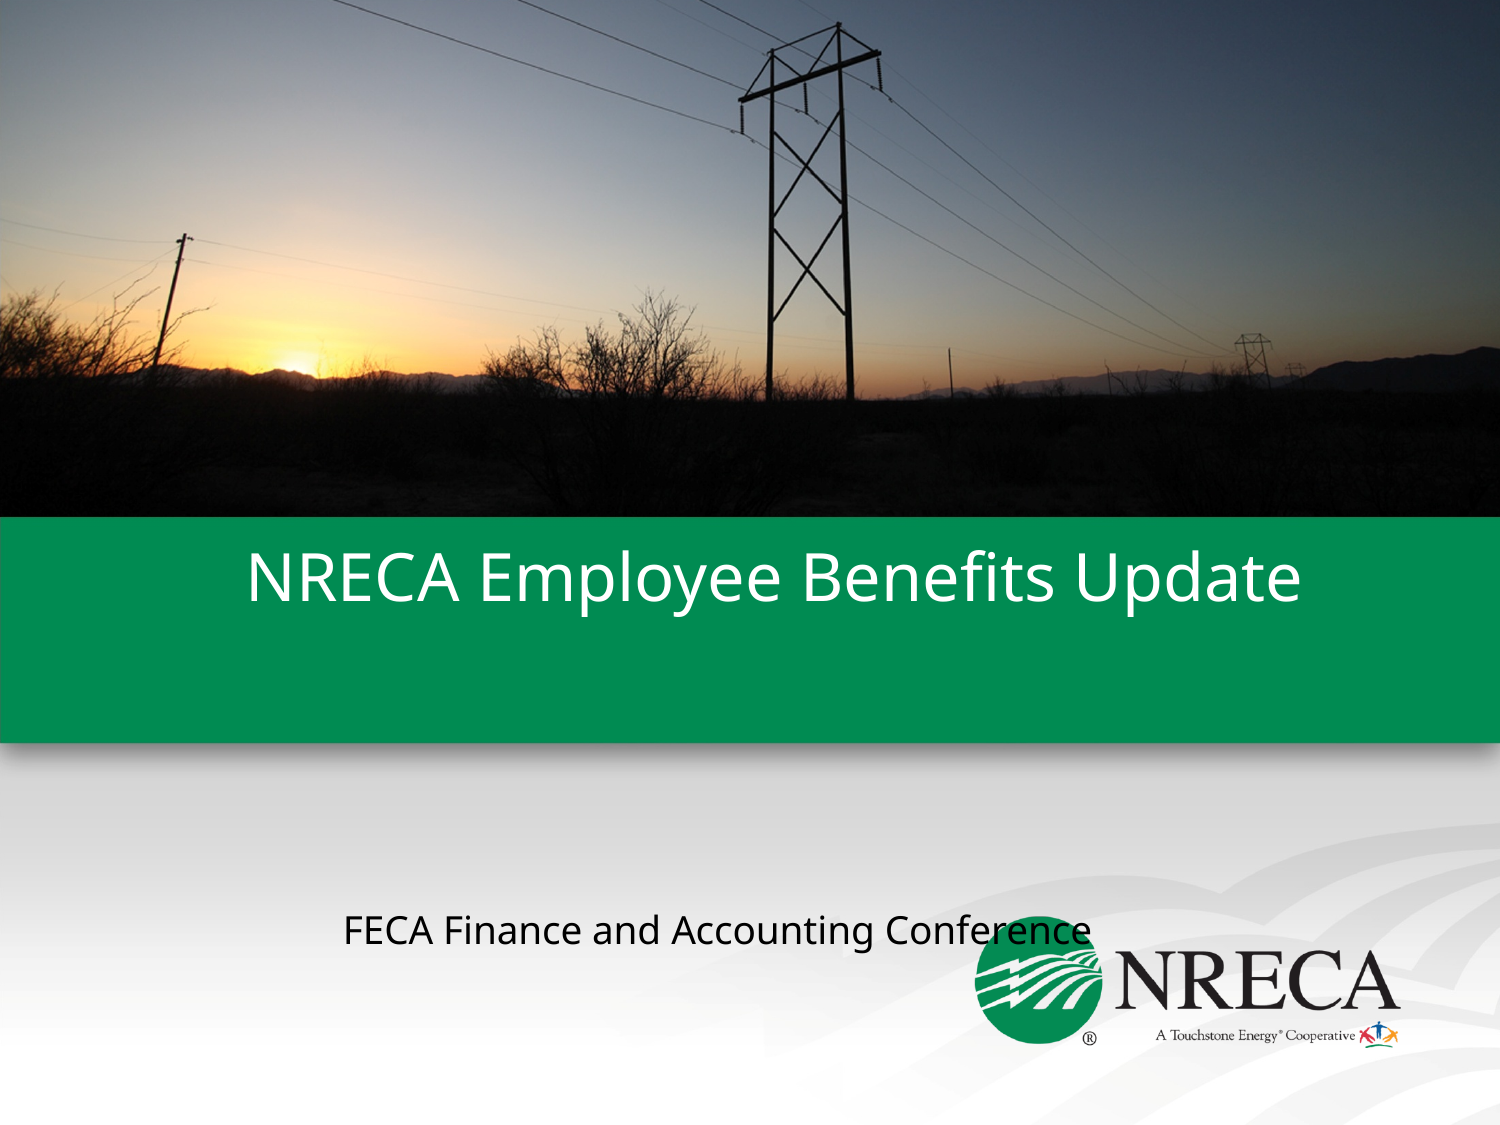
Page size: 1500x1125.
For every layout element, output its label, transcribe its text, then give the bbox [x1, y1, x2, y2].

picture [0, 0, 1500, 1125]
subtitle NRECA Employee Benefits Update [175, 526, 1375, 752]
text_box FECA Finance and Accounting Conference [216, 853, 1220, 960]
